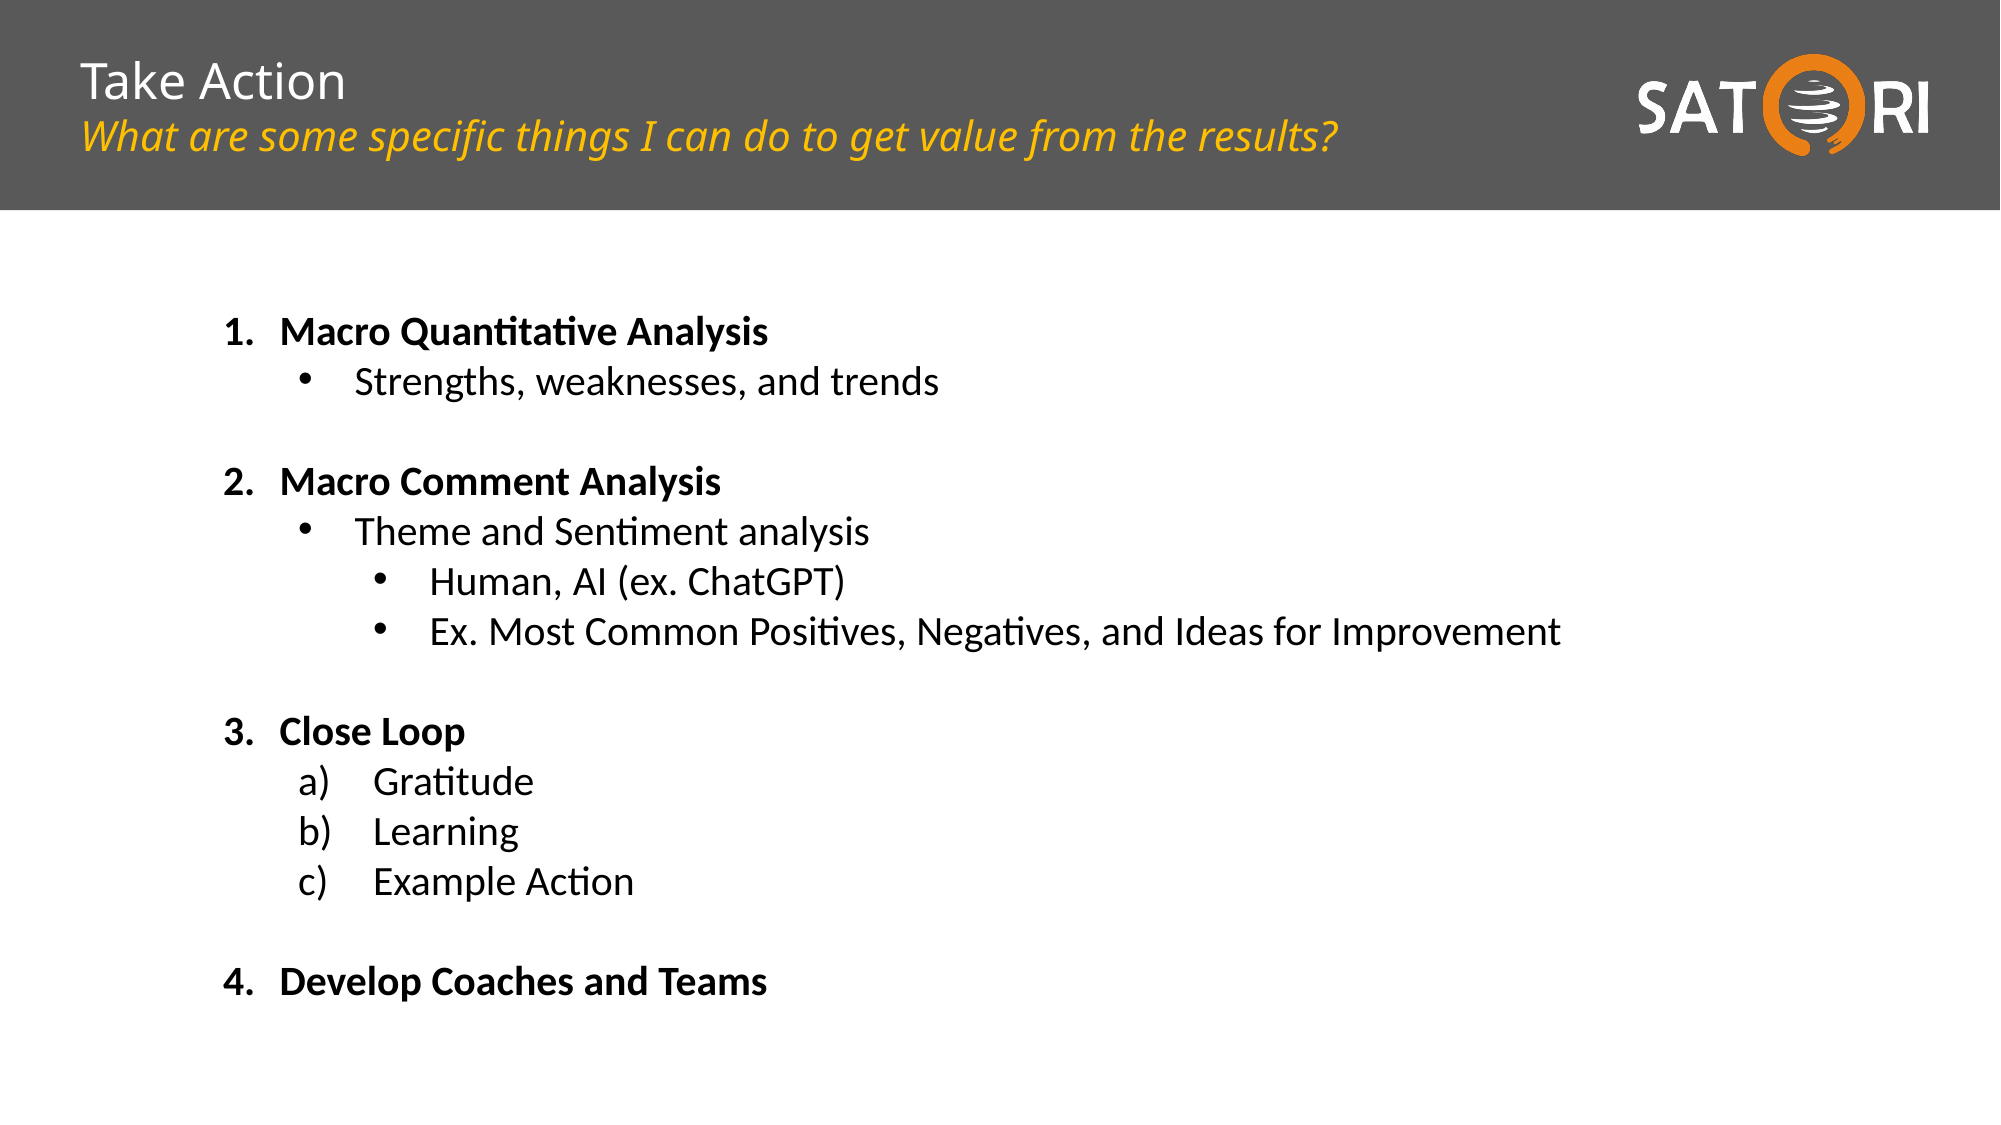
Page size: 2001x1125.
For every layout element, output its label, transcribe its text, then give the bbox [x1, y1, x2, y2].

text_box [0, 0, 2000, 211]
text_box Macro Quantitative Analysis Strengths, weaknesses, and trends Macro Comment Analysis Theme and Sentiment analysis Human, AI (ex. ChatGPT) Ex. Most Common Positives, Negatives, and Ideas for Improvement Close Loop Gratitude Learning Example Action Develop Coaches and Teams [208, 296, 1720, 1012]
text_box Take Action What are some specific things I can do to get value from the results? [65, 42, 1581, 167]
picture [1637, 53, 1930, 157]
